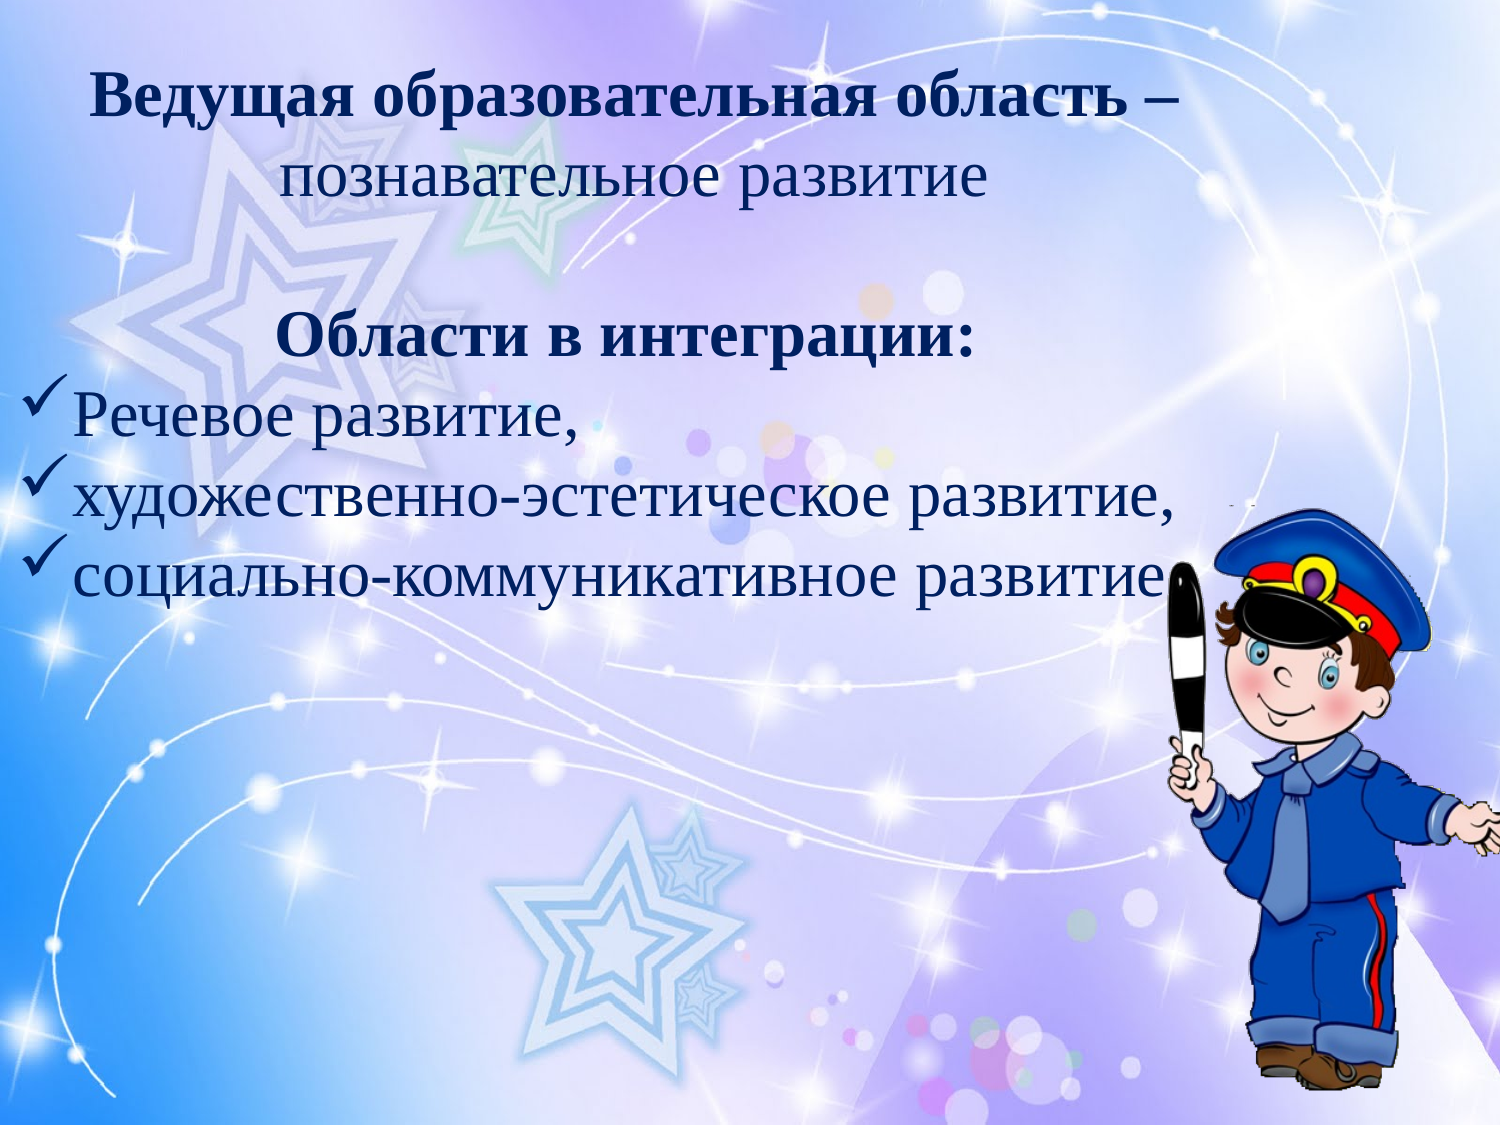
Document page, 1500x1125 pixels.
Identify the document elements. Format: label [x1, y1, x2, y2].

picture [1104, 505, 1500, 1105]
list [0, 0, 1500, 1125]
